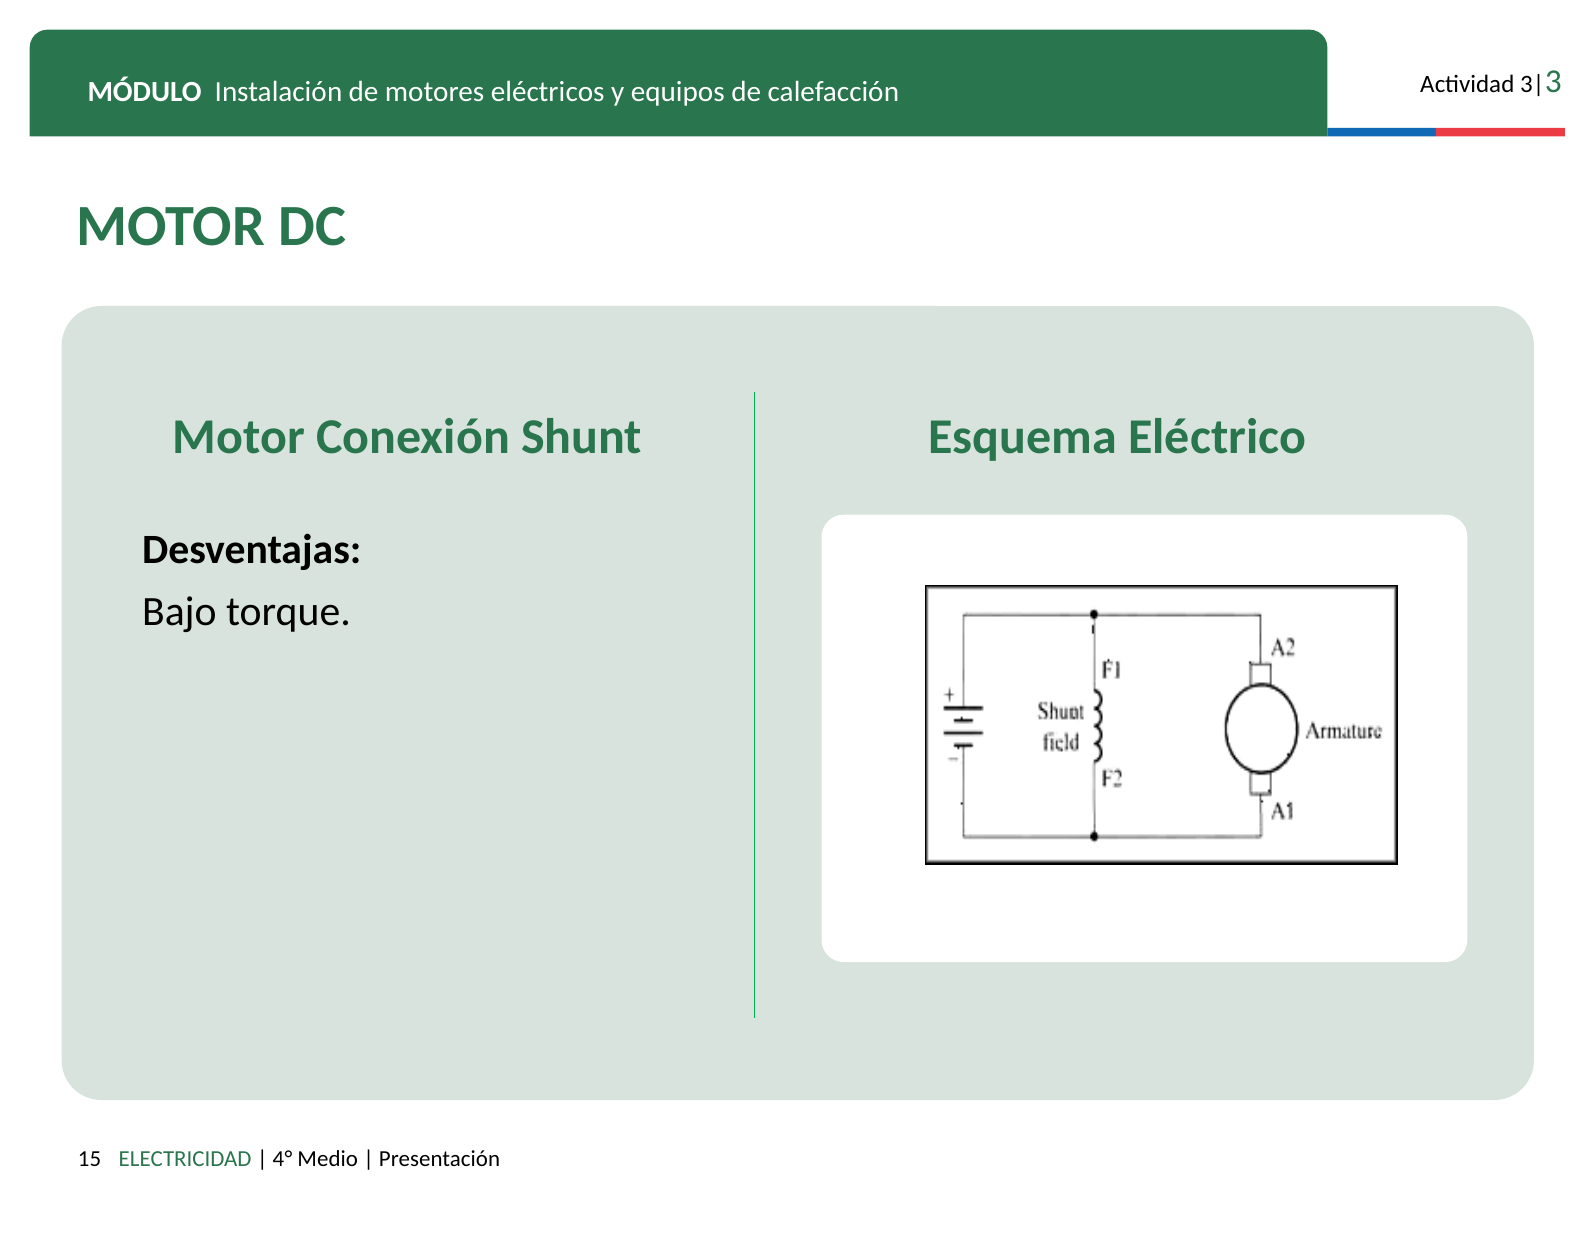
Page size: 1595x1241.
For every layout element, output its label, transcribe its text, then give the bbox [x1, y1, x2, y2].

picture [925, 585, 1399, 865]
text_box [821, 514, 1468, 963]
text_box Desventajas: Bajo torque. [127, 514, 662, 642]
text_box MOTOR DC [61, 193, 738, 264]
text_box Motor Conexión Shunt [127, 406, 688, 472]
text_box Esquema Eléctrico [837, 406, 1398, 472]
text_box [61, 305, 1534, 1101]
